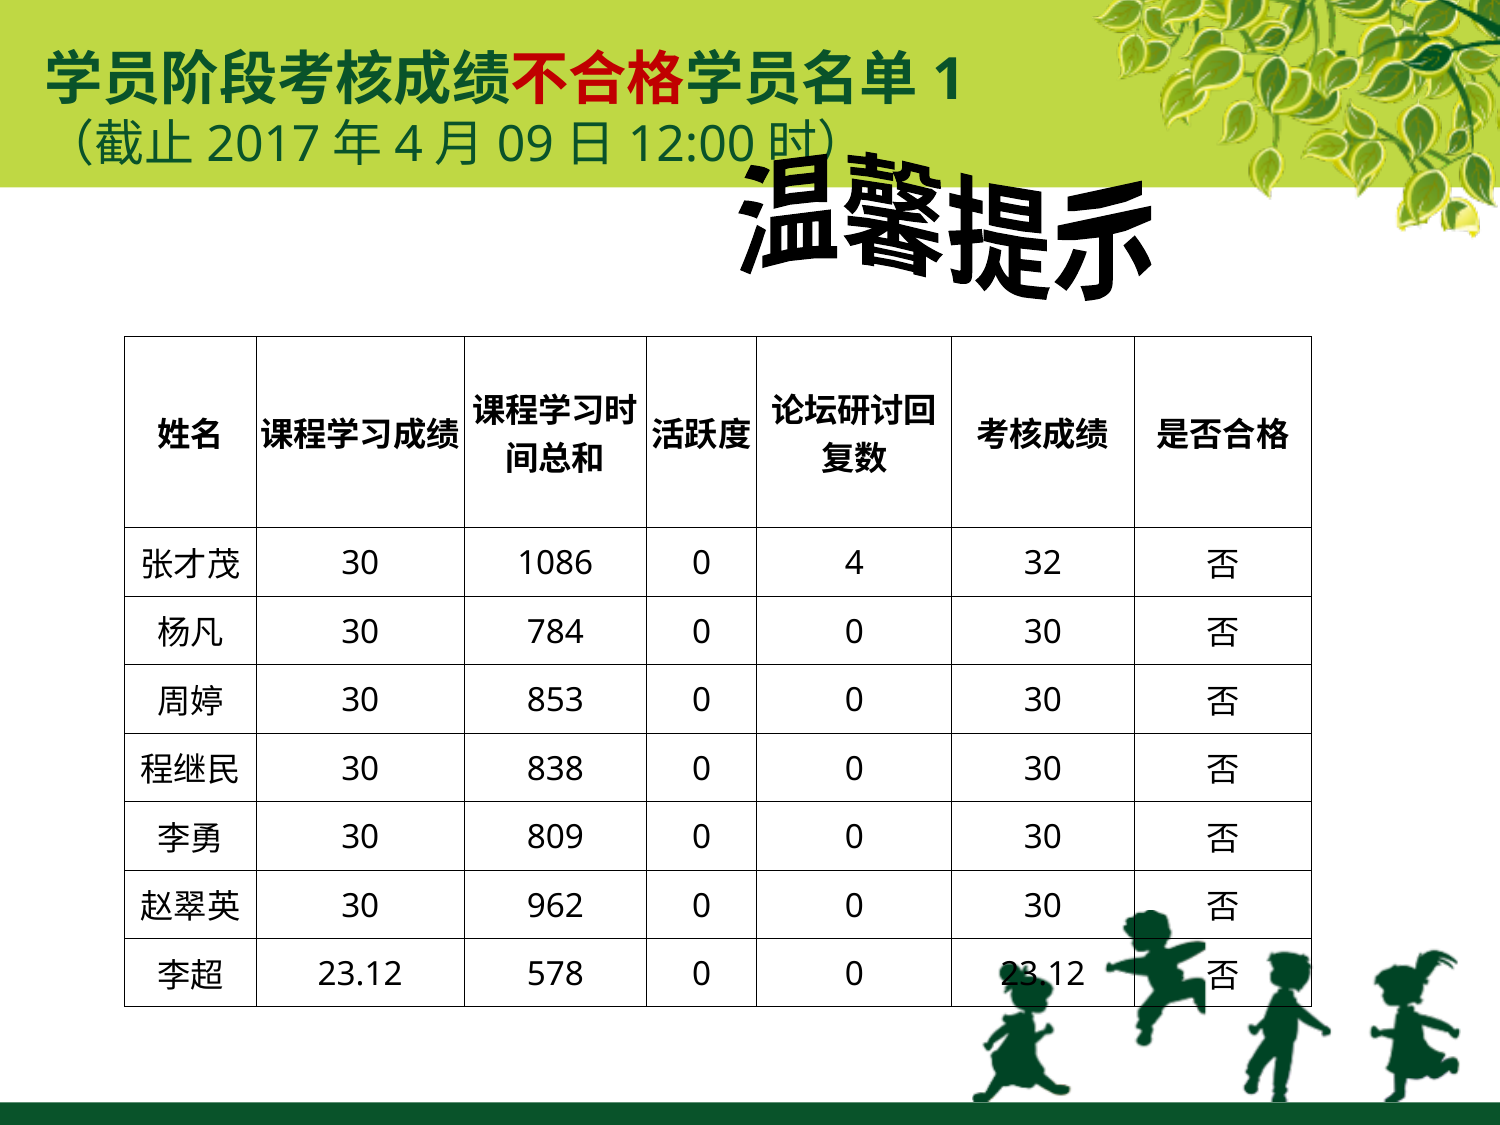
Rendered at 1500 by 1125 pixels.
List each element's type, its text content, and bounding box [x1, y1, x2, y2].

table_cell 30 [952, 871, 1134, 938]
table_cell 30 [952, 597, 1134, 664]
table_cell 0 [647, 734, 756, 801]
table_header 活跃度 [647, 337, 756, 527]
table_cell 23.12 [257, 939, 464, 1006]
table_cell 30 [257, 528, 464, 596]
table_cell 李勇 [125, 802, 256, 870]
table_header 姓名 [125, 337, 256, 527]
table_cell 0 [757, 665, 951, 733]
table_cell 否 [1135, 665, 1311, 733]
table_cell 0 [757, 871, 951, 938]
table_cell 30 [257, 597, 464, 664]
table_cell 30 [952, 665, 1134, 733]
picture [1015, 0, 1500, 328]
table_cell 0 [757, 939, 951, 1006]
table_header 课程学习时间总和 [465, 337, 646, 527]
picture [972, 910, 1461, 1102]
table_cell 1086 [465, 528, 646, 596]
table_cell 30 [257, 665, 464, 733]
table_cell 578 [465, 939, 646, 1006]
table_cell 30 [257, 802, 464, 870]
table_header 课程学习成绩 [257, 337, 464, 527]
table_cell 0 [757, 802, 951, 870]
table_cell 否 [1135, 597, 1311, 664]
table_cell 否 [1135, 939, 1311, 1006]
table_cell 否 [1135, 871, 1311, 938]
table_cell 李超 [125, 939, 256, 1006]
table_cell 0 [647, 939, 756, 1006]
table_cell 30 [257, 734, 464, 801]
table_cell 30 [952, 802, 1134, 870]
table_cell 0 [647, 871, 756, 938]
table_cell 0 [757, 597, 951, 664]
title 学员阶段考核成绩不合格学员名单1 （截止2017年4月09日12:00时） [29, 34, 1176, 178]
table_cell 838 [465, 734, 646, 801]
table_header 论坛研讨回复数 [757, 337, 951, 527]
table_cell 32 [952, 528, 1134, 596]
table_cell 4 [757, 528, 951, 596]
table_cell 否 [1135, 802, 1311, 870]
table_cell 周婷 [125, 665, 256, 733]
table_cell 853 [465, 665, 646, 733]
table_cell 0 [757, 734, 951, 801]
table_cell 张才茂 [125, 528, 256, 596]
table_cell 0 [647, 665, 756, 733]
table_header 考核成绩 [952, 337, 1134, 527]
table_cell 否 [1135, 734, 1311, 801]
table_cell 30 [257, 871, 464, 938]
table_cell 否 [1135, 528, 1311, 596]
table_cell 809 [465, 802, 646, 870]
table_cell 0 [647, 597, 756, 664]
table_cell 赵翠英 [125, 871, 256, 938]
table_cell 杨凡 [125, 597, 256, 664]
table_cell 程继民 [125, 734, 256, 801]
table_cell 0 [647, 528, 756, 596]
table_cell 0 [647, 802, 756, 870]
table_cell 30 [952, 734, 1134, 801]
table_cell 23.12 [952, 939, 1134, 1006]
table_cell 784 [465, 597, 646, 664]
table_cell 962 [465, 871, 646, 938]
table_header 是否合格 [1135, 337, 1311, 527]
